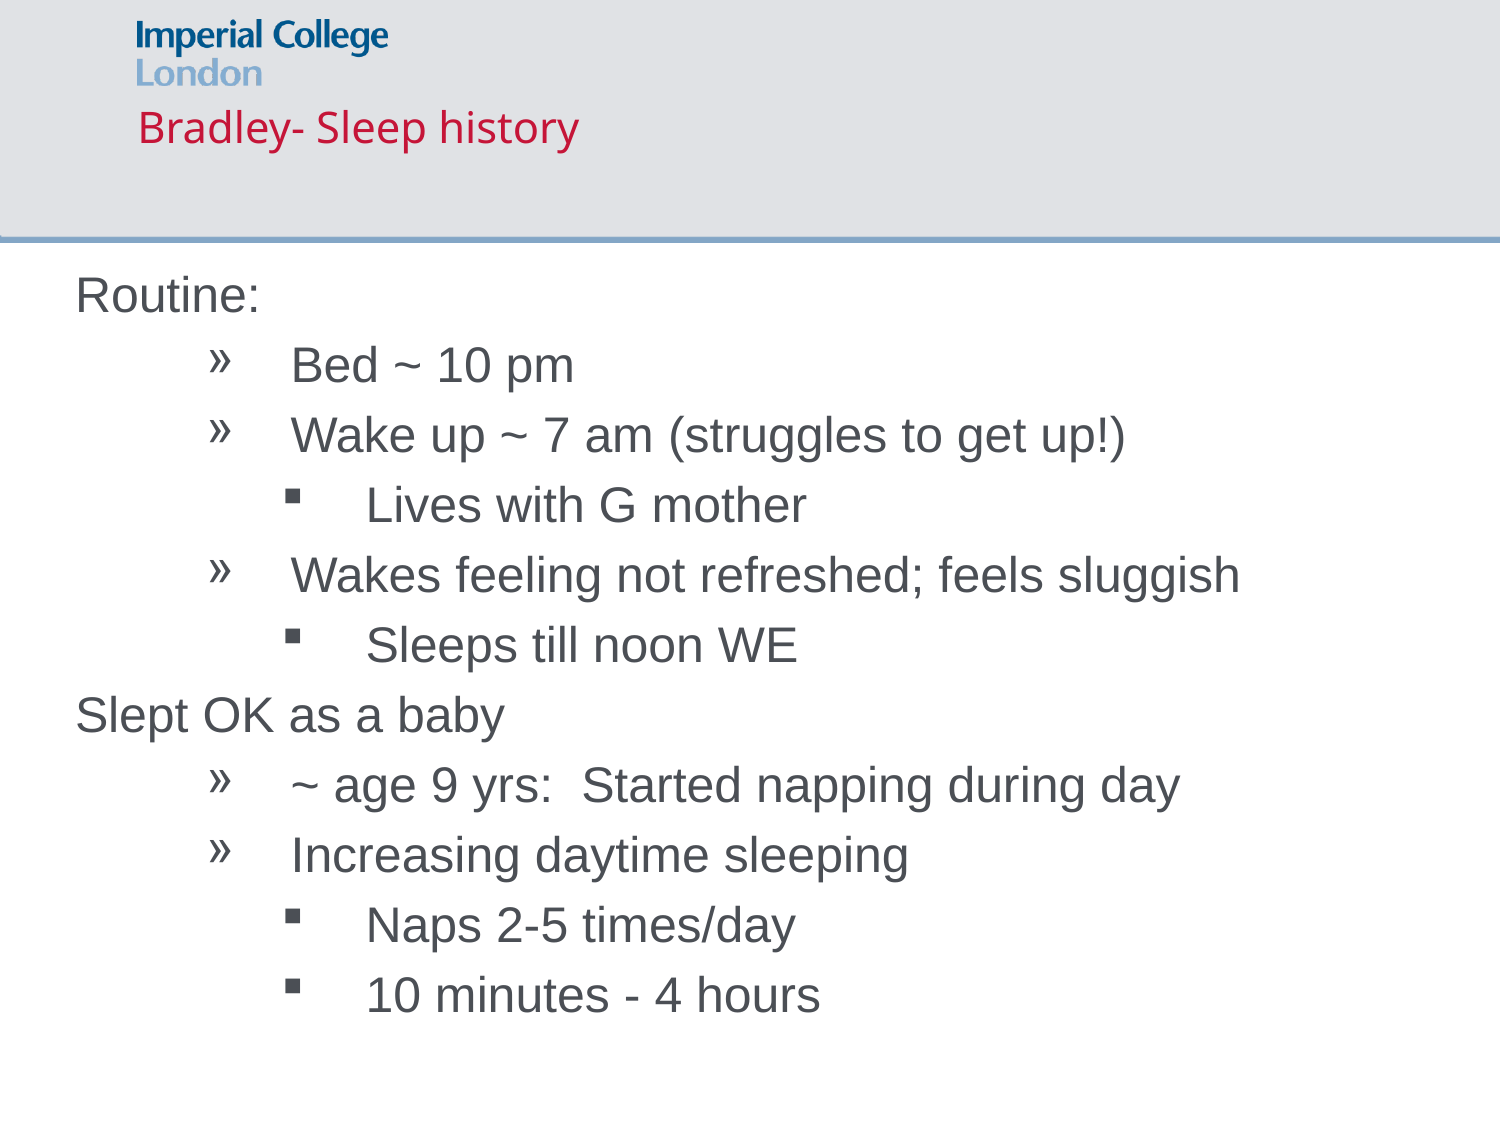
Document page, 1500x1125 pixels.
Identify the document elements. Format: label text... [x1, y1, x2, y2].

picture [0, 0, 1500, 243]
title Bradley- Sleep history [137, 99, 1376, 205]
list Routine: Bed ~ 10 pm Wake up ~ 7 am (struggles to get up!) Lives with G mother Wakes feeling not refreshed; feels sluggish Sleeps till noon WE Slept OK as a baby ~ age 9 yrs: Started napping during day Increasing daytime sleeping Naps 2-5 times/day 10 minutes - 4 hours [74, 262, 1426, 1076]
